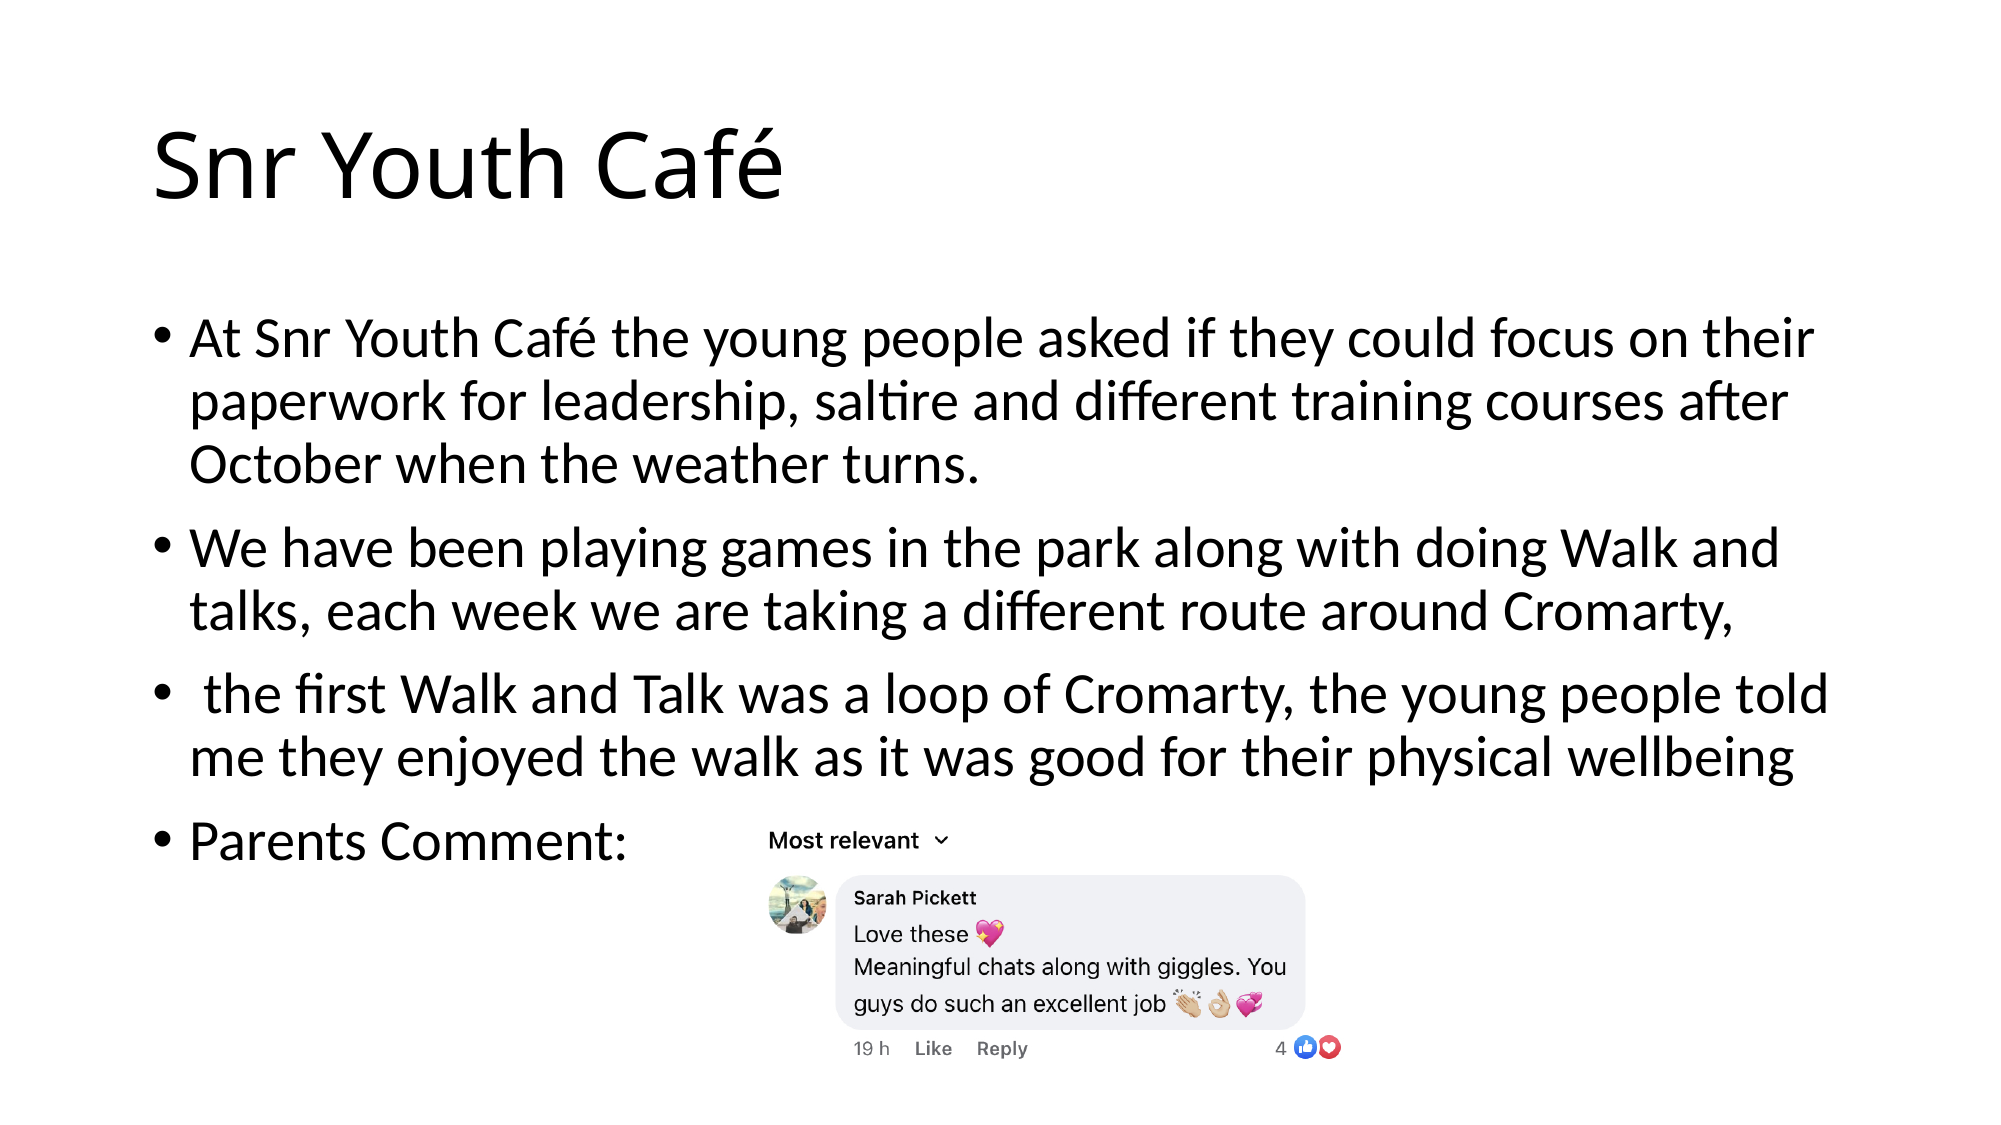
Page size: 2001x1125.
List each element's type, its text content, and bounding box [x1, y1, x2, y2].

title Snr Youth Café [137, 59, 1863, 278]
picture [749, 817, 1358, 1066]
list At Snr Youth Café the young people asked if they could focus on their paperwork for leadership, saltire and different training courses after October when the weather turns. We have been playing games in the park along with doing Walk and talks, each week we are taking a different route around Cromarty, the first Walk and Talk was a loop of Cromarty, the young people told me they enjoyed the walk as it was good for their physical wellbeing Parents Comment: [137, 299, 1863, 1014]
